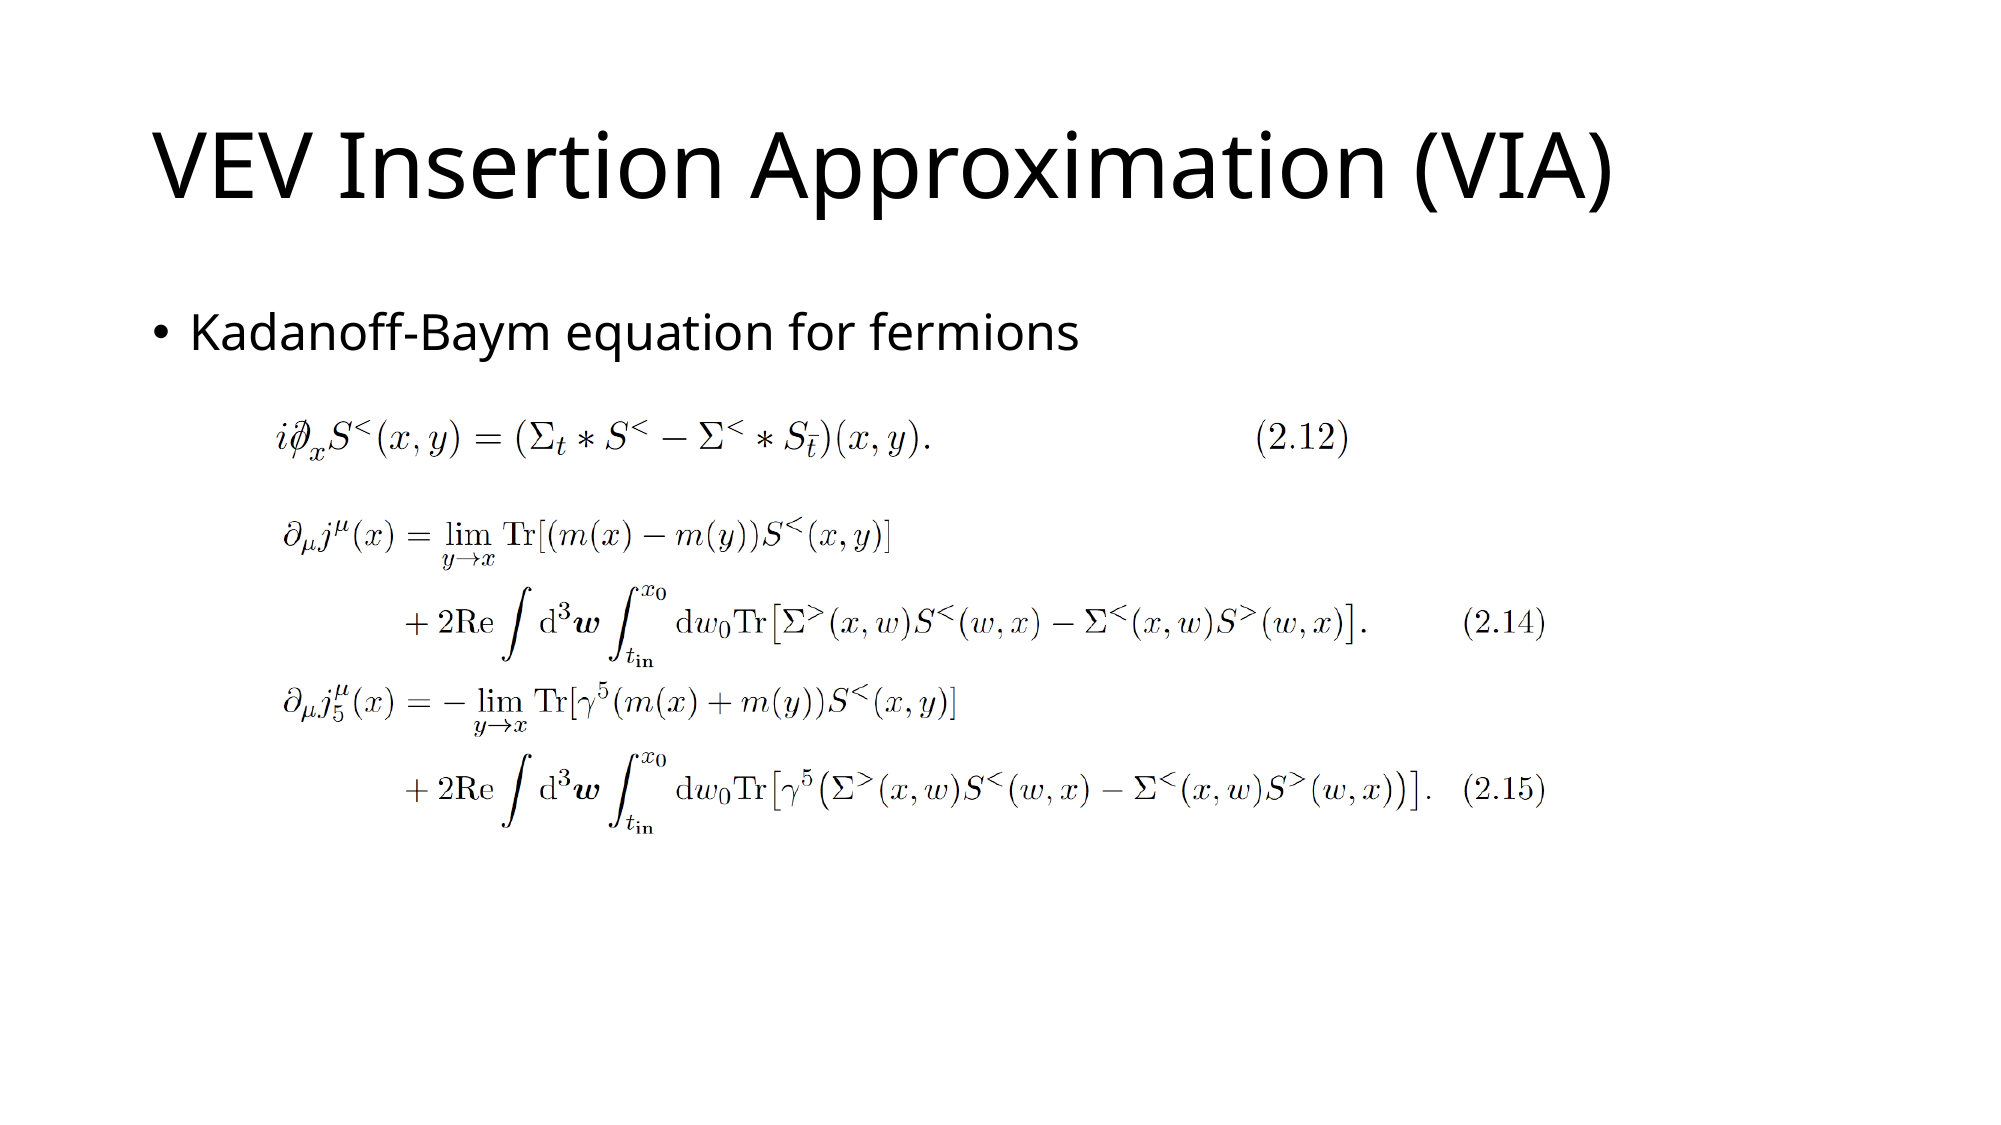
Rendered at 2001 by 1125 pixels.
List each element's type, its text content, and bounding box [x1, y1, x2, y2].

picture [265, 406, 1353, 465]
picture [265, 504, 1559, 840]
list Kadanoff-Baym equation for fermions [137, 299, 1863, 1014]
title VEV Insertion Approximation (VIA) [137, 59, 1863, 278]
